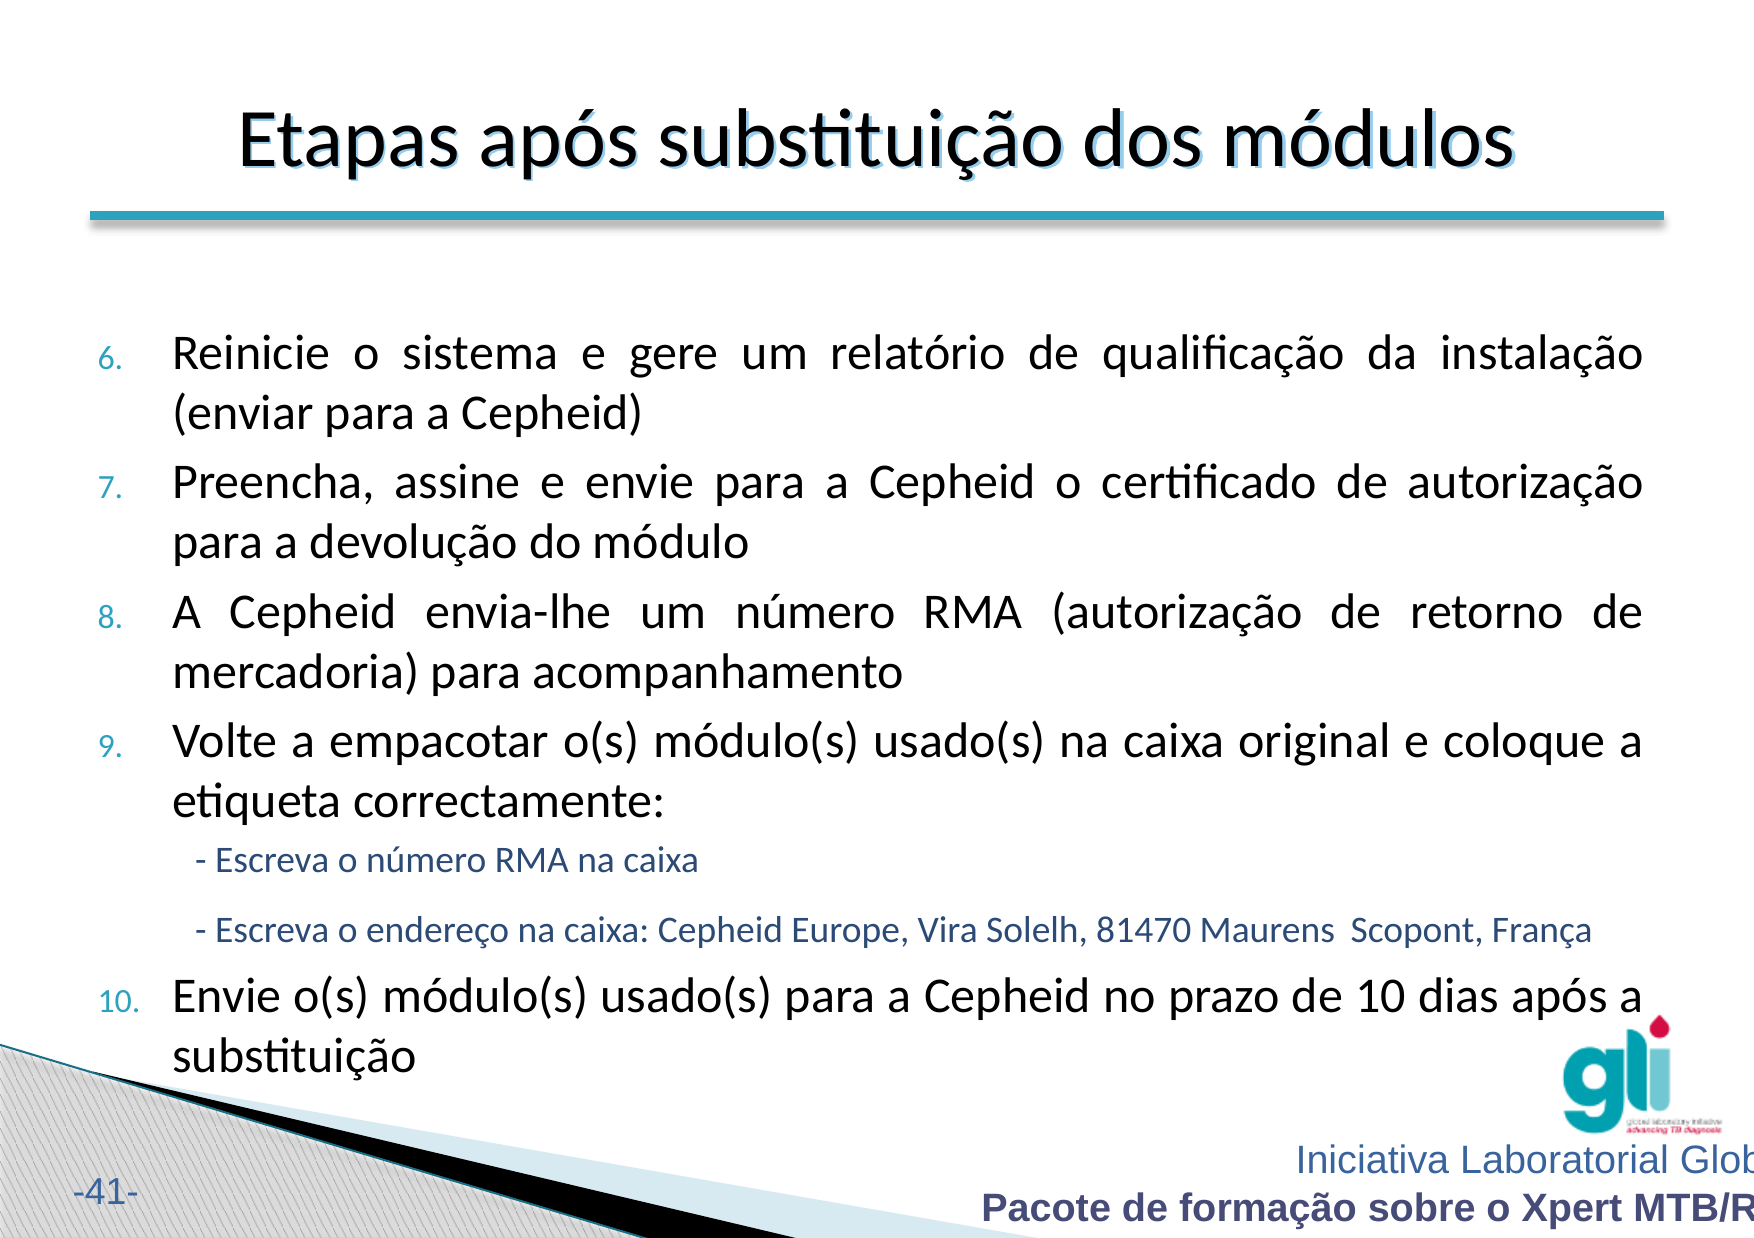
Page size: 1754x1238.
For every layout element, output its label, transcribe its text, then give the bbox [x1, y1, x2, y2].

title Etapas após substituição dos módulos [79, 49, 1674, 216]
picture [1553, 1011, 1727, 1139]
list Reinicie o sistema e gere um relatório de qualificação da instalação (enviar para a Cepheid) Preencha, assine e envie para a Cepheid o certificado de autorização para a devolução do módulo A Cepheid envia-lhe um número RMA (autorização de retorno de mercadoria) para acompanhamento Volte a empacotar o(s) módulo(s) usado(s) na caixa original e coloque a etiqueta correctamente: - Escreva o número RMA na caixa - Escreva o endereço na caixa: Cepheid Europe, Vira Solelh, 81470 Maurens Scopont, França Envie o(s) módulo(s) usado(s) para a Cepheid no prazo de 10 dias após a substituição [80, 310, 1662, 1062]
